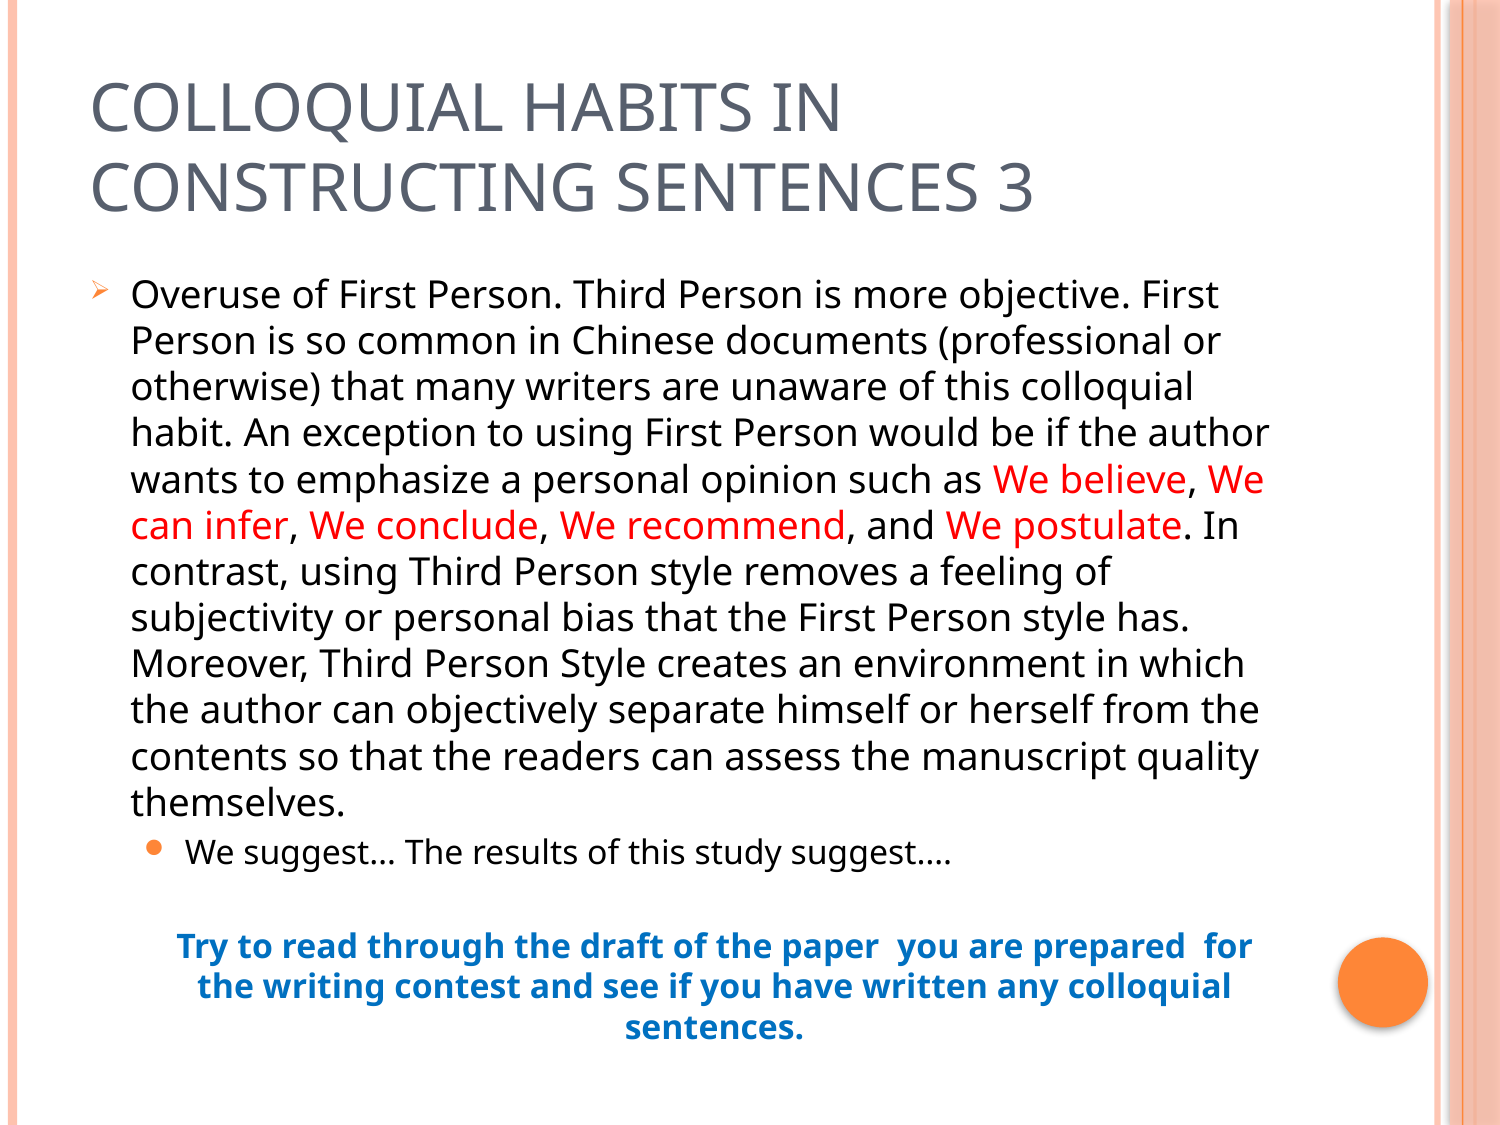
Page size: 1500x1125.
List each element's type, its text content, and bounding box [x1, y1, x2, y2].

list Overuse of First Person. Third Person is more objective. First Person is so common in Chinese documents (professional or otherwise) that many writers are unaware of this colloquial habit. An exception to using First Person would be if the author wants to emphasize a personal opinion such as We believe, We can infer, We conclude, We recommend, and We postulate. In contrast, using Third Person style removes a feeling of subjectivity or personal bias that the First Person style has. Moreover, Third Person Style creates an environment in which the author can objectively separate himself or herself from the contents so that the readers can assess the manuscript quality themselves. We suggest… The results of this study suggest…. Try to read through the draft of the paper you are prepared for the writing contest and see if you have written any colloquial sentences. [75, 262, 1300, 1062]
title Colloquial Habits in Constructing Sentences 3 [75, 45, 1300, 233]
